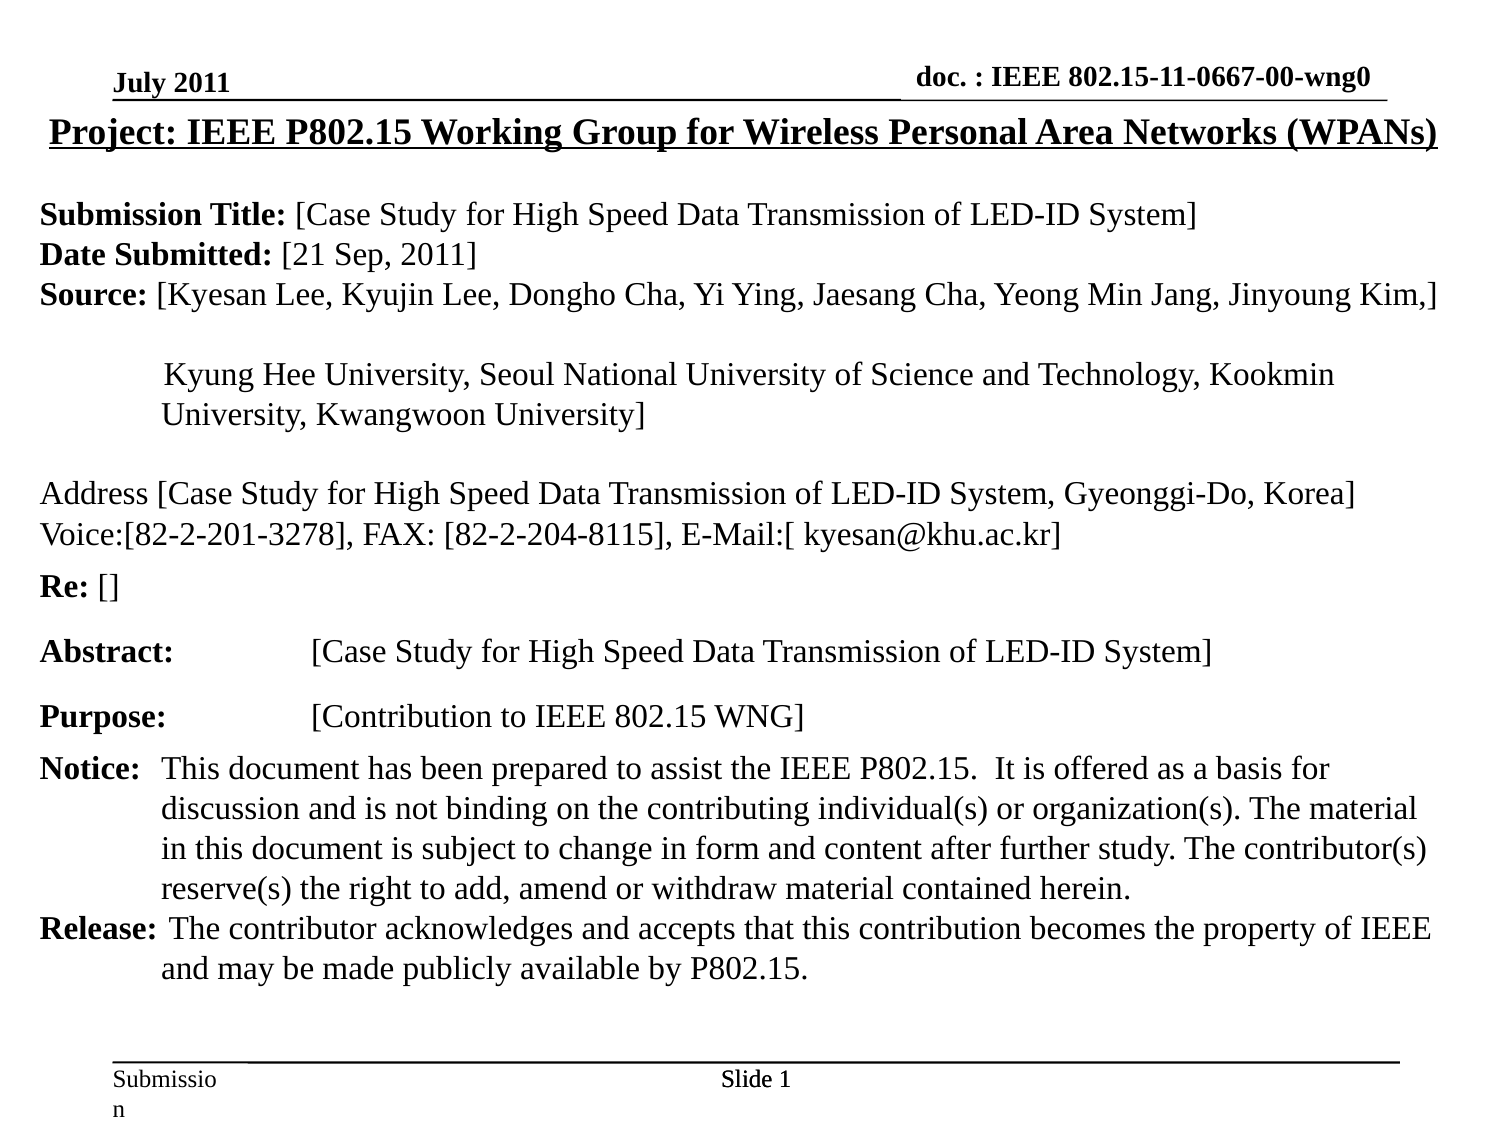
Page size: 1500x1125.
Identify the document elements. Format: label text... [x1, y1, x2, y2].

text_box Slide 1 [675, 1062, 838, 1093]
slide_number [112, 62, 376, 99]
text_box Project: IEEE P802.15 Working Group for Wireless Personal Area Networks (WPANs) Submission Title: [Case Study for High Speed Data Transmission of LED-ID System] Date Submitted: [21 Sep, 2011] Source: [Kyesan Lee, Kyujin Lee, Dongho Cha, Yi Ying, Jaesang Cha, Yeong Min Jang, Jinyoung Kim,] Kyung Hee University, Seoul National University of Science and Technology, Kookmin University, Kwangwoon University] Address [Case Study for High Speed Data Transmission of LED-ID System, Gyeonggi-Do, Korea] Voice:[82-2-201-3278], FAX: [82-2-204-8115], E-Mail:[ kyesan@khu.ac.kr] Re: [] Abstract: [Case Study for High Speed Data Transmission of LED-ID System] Purpose: [Contribution to IEEE 802.15 WNG] Notice: This document has been prepared to assist the IEEE P802.15. It is offered as a basis for discussion and is not binding on the contributing individual(s) or organization(s). The material in this document is subject to change in form and content after further study. The contributor(s) reserve(s) the right to add, amend or withdraw material contained herein. Release: The contributor acknowledges and accepts that this contribution becomes the property of IEEE and may be made publicly available by P802.15. [24, 99, 1463, 994]
